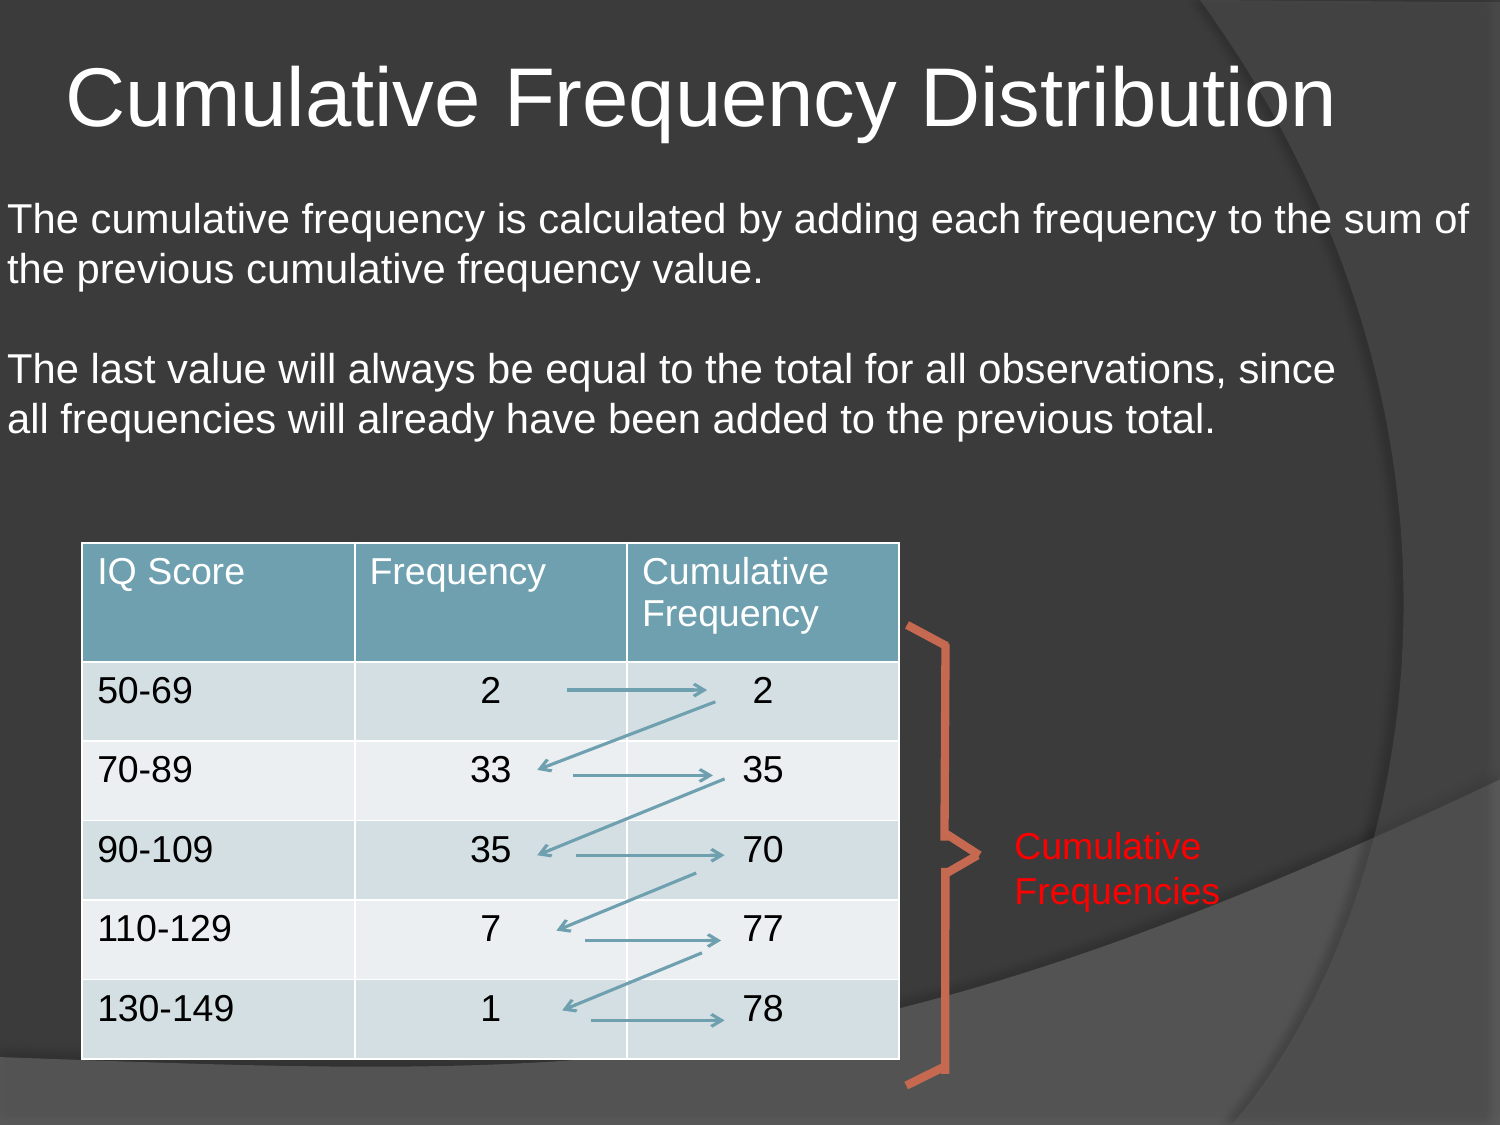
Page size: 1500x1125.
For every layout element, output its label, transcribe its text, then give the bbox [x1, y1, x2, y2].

table_cell 70 [706, 821, 896, 899]
table_cell 77 [707, 901, 896, 979]
table_cell 90-109 [83, 821, 354, 899]
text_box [561, 952, 703, 1011]
table_cell 110-129 [83, 901, 354, 979]
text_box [536, 778, 725, 856]
table_cell 35 [726, 742, 896, 820]
table_cell 2 [356, 663, 626, 740]
table_header IQ Score [83, 544, 354, 661]
table_cell 33 [356, 742, 528, 820]
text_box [905, 624, 980, 1086]
table_cell 35 [356, 821, 547, 899]
table_cell 7 [356, 901, 574, 979]
text_box Cumulative Frequency Distribution [50, 36, 1467, 151]
text_box Cumulative Frequencies [999, 814, 1432, 902]
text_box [556, 872, 697, 931]
table_cell 50-69 [83, 663, 354, 740]
text_box [135, 1060, 491, 1106]
table_cell 130-149 [83, 980, 354, 1058]
table_header Frequency [356, 544, 626, 661]
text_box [536, 701, 716, 769]
table_header Cumulative Frequency [628, 544, 898, 661]
table_cell 2 [628, 663, 896, 740]
table_cell 70-89 [83, 742, 354, 820]
text_box [762, 1060, 896, 1066]
table_cell 1 [356, 980, 626, 1058]
text_box The cumulative frequency is calculated by adding each frequency to the sum of the previous cumulative frequency value. The last value will always be equal to the total for all observations, since all frequencies will already have been added to the previous total. [0, 184, 1496, 450]
table_cell 78 [628, 980, 896, 1058]
